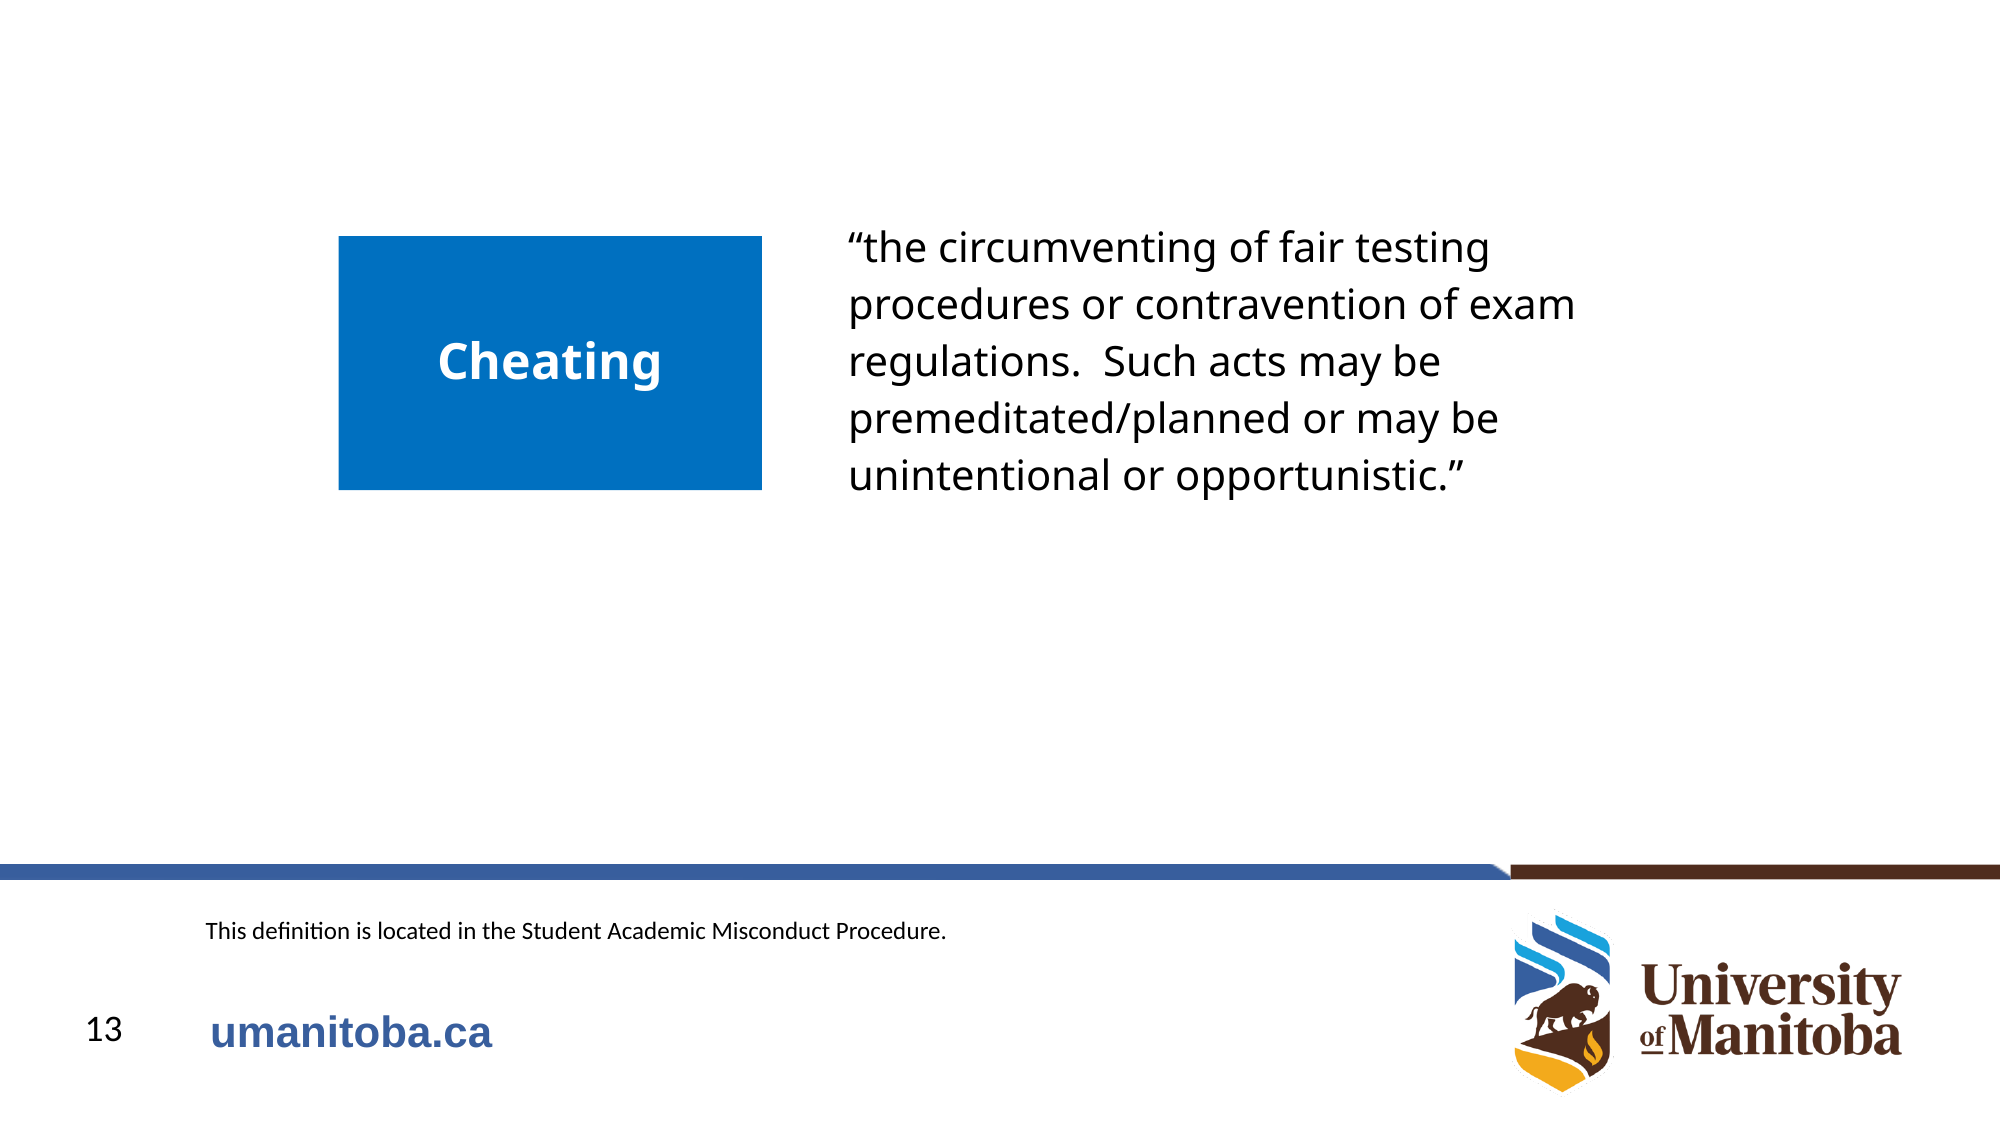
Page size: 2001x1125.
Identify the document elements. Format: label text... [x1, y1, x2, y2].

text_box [338, 236, 762, 491]
text_box “the circumventing of fair testing procedures or contravention of exam regulations. Such acts may be premeditated/planned or may be unintentional or opportunistic.” [833, 206, 1682, 826]
picture [1510, 907, 1902, 1097]
text_box umanitoba.ca [195, 996, 595, 1064]
text_box This definition is located in the Student Academic Misconduct Procedure. [137, 907, 964, 953]
